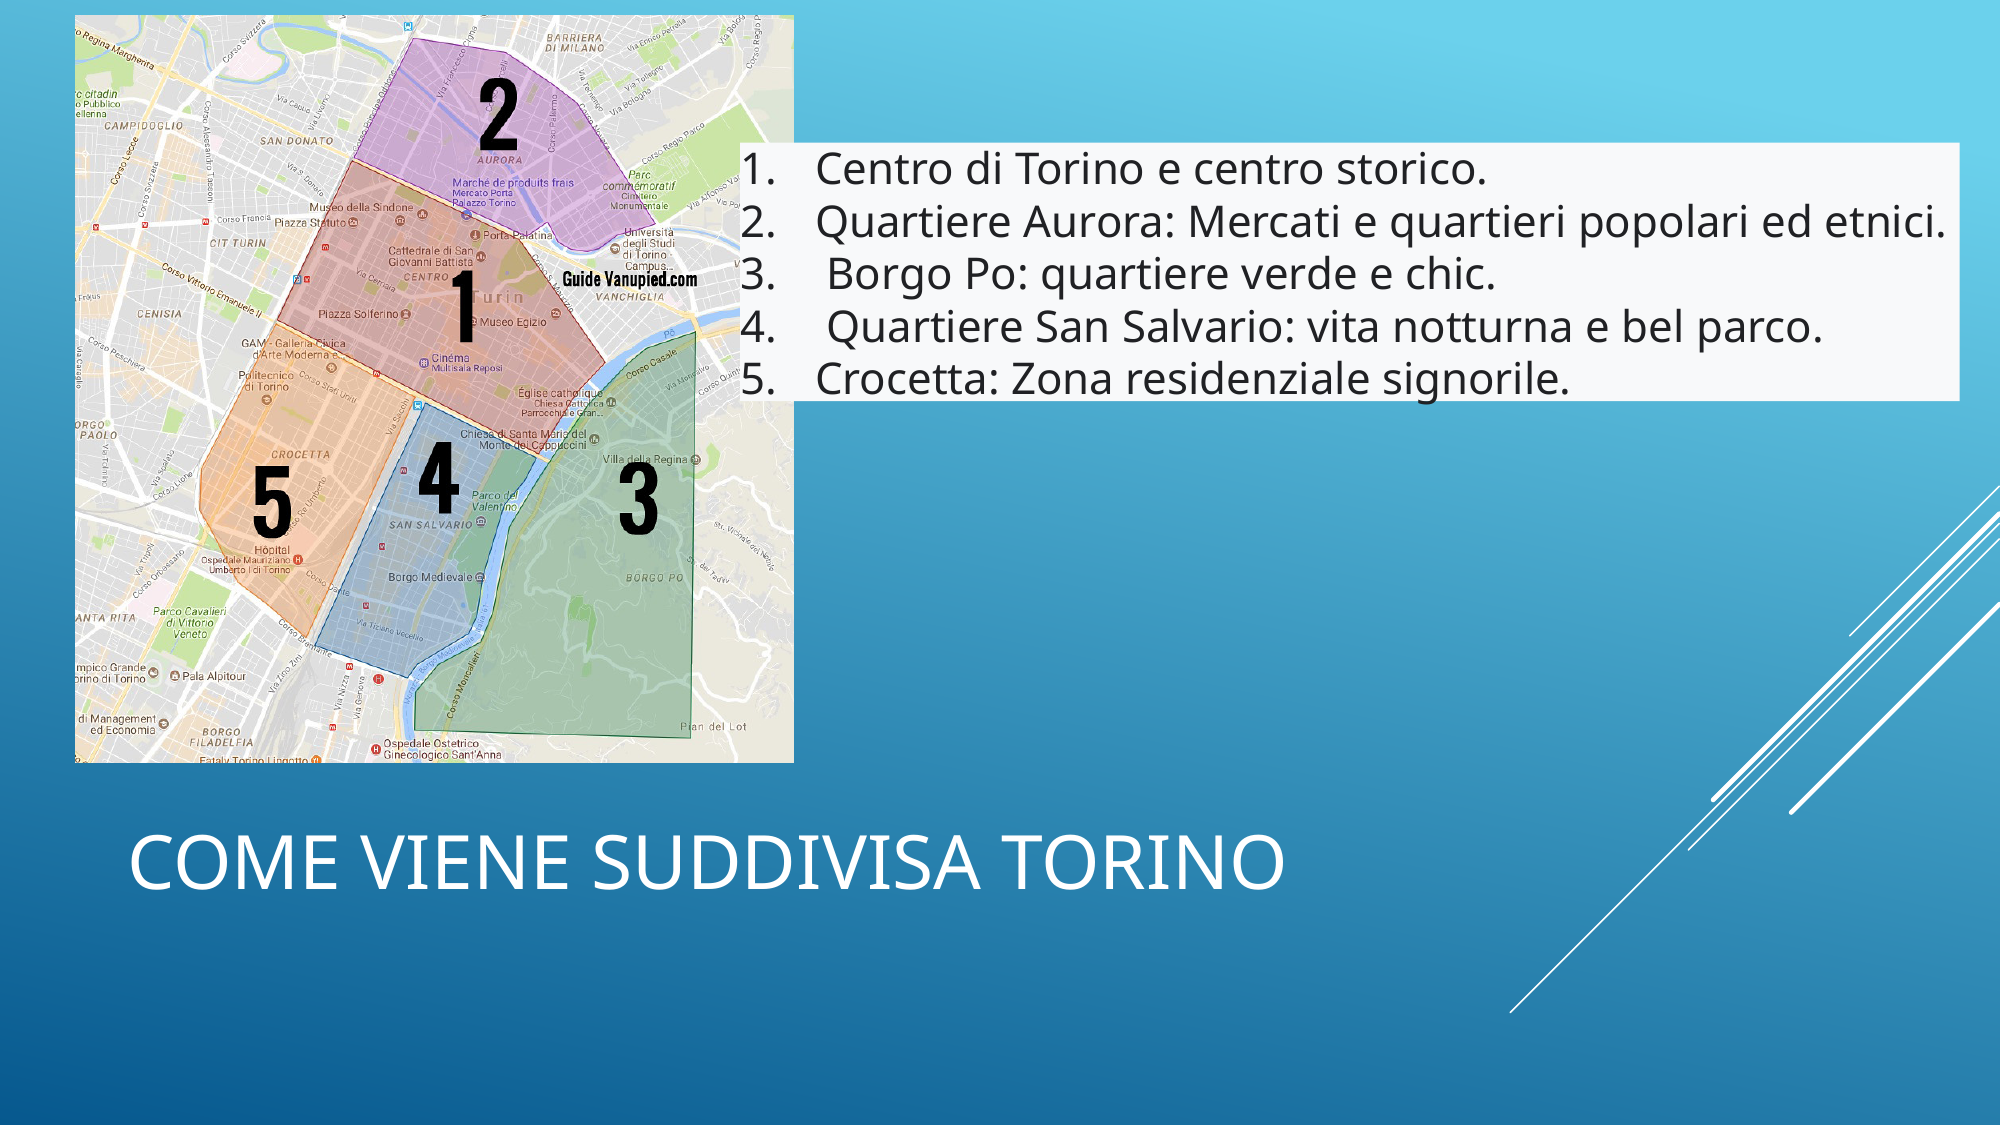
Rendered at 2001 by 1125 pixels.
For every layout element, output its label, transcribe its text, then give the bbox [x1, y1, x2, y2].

picture [74, 15, 795, 763]
text_box Centro di Torino e centro storico. Quartiere Aurora: Mercati e quartieri popolari ed etnici. Borgo Po: quartiere verde e chic. Quartiere San Salvario: vita notturna e bel parco. Crocetta: Zona residenziale signorile. [795, 142, 1960, 402]
title Come viene suddivisa torino [112, 736, 1513, 984]
